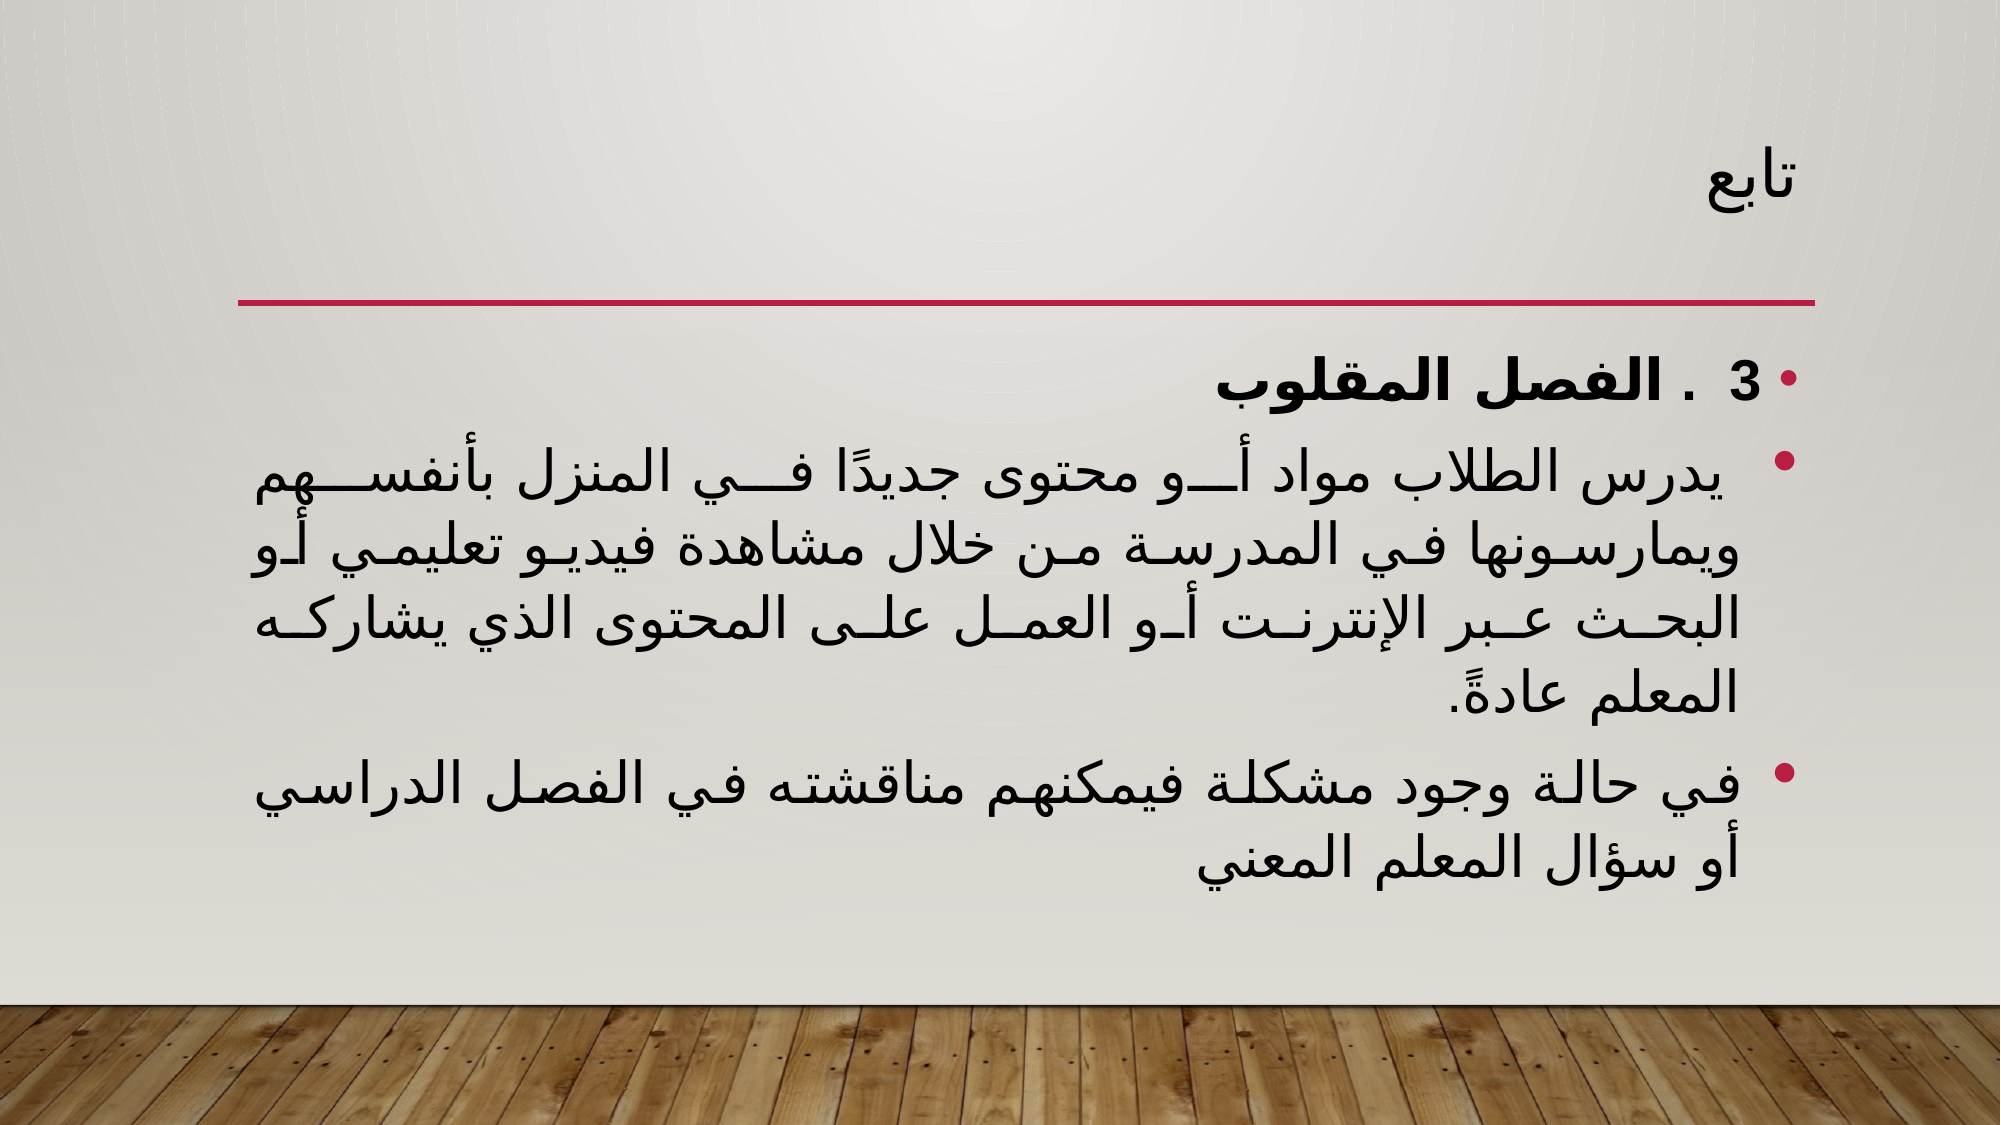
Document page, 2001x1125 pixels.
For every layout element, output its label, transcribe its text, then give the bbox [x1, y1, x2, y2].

list 3 . الفصل المقلوب يدرس الطلاب مواد أو محتوى جديدًا في المنزل بأنفسهم ويمارسونها في المدرسة من خلال مشاهدة فيديو تعليمي أو البحث عبر الإنترنت أو العمل على المحتوى الذي يشاركه المعلم عادةً. في حالة وجود مشكلة فيمكنهم مناقشته في الفصل الدراسي أو سؤال المعلم المعني [238, 330, 1814, 897]
picture [0, 1005, 2000, 1125]
title تابع [238, 131, 1814, 305]
